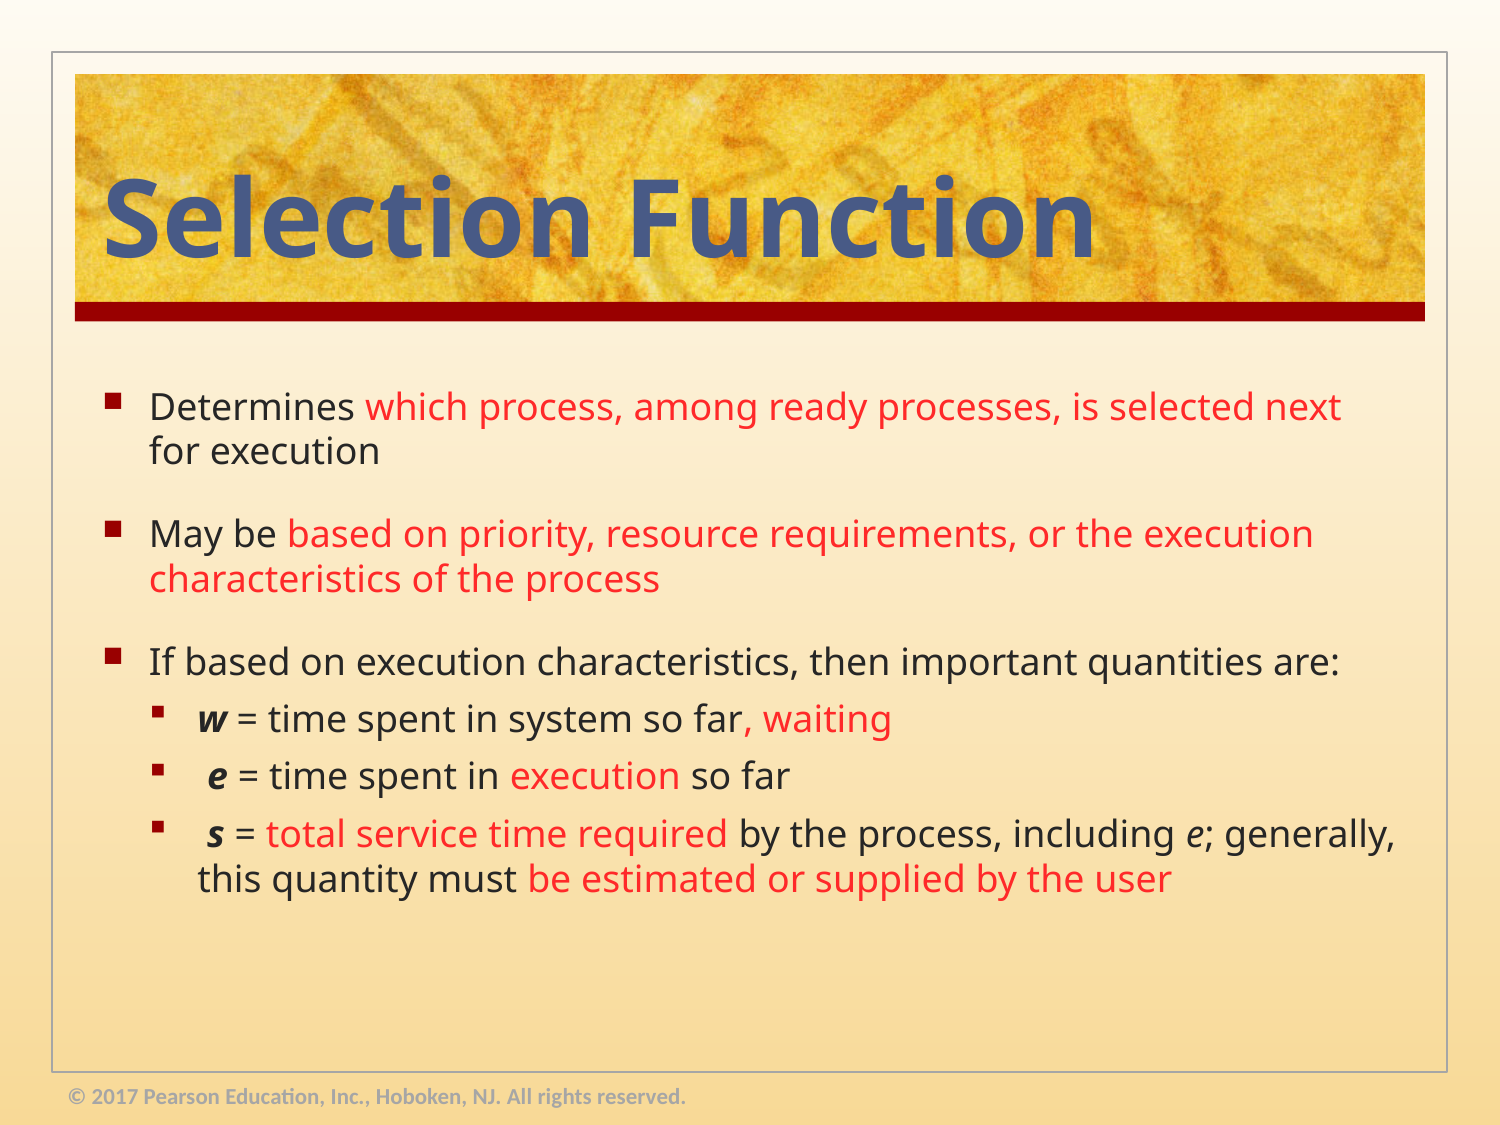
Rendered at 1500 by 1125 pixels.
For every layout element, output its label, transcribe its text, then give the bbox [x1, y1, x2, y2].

list Determines which process, among ready processes, is selected next for execution May be based on priority, resource requirements, or the execution characteristics of the process If based on execution characteristics, then important quantities are: w = time spent in system so far, waiting e = time spent in execution so far s = total service time required by the process, including e; generally, this quantity must be estimated or supplied by the user [87, 375, 1413, 1025]
picture [75, 74, 1425, 301]
footer © 2017 Pearson Education, Inc., Hoboken, NJ. All rights reserved. [52, 1065, 1138, 1125]
title Selection Function [87, 62, 1372, 280]
